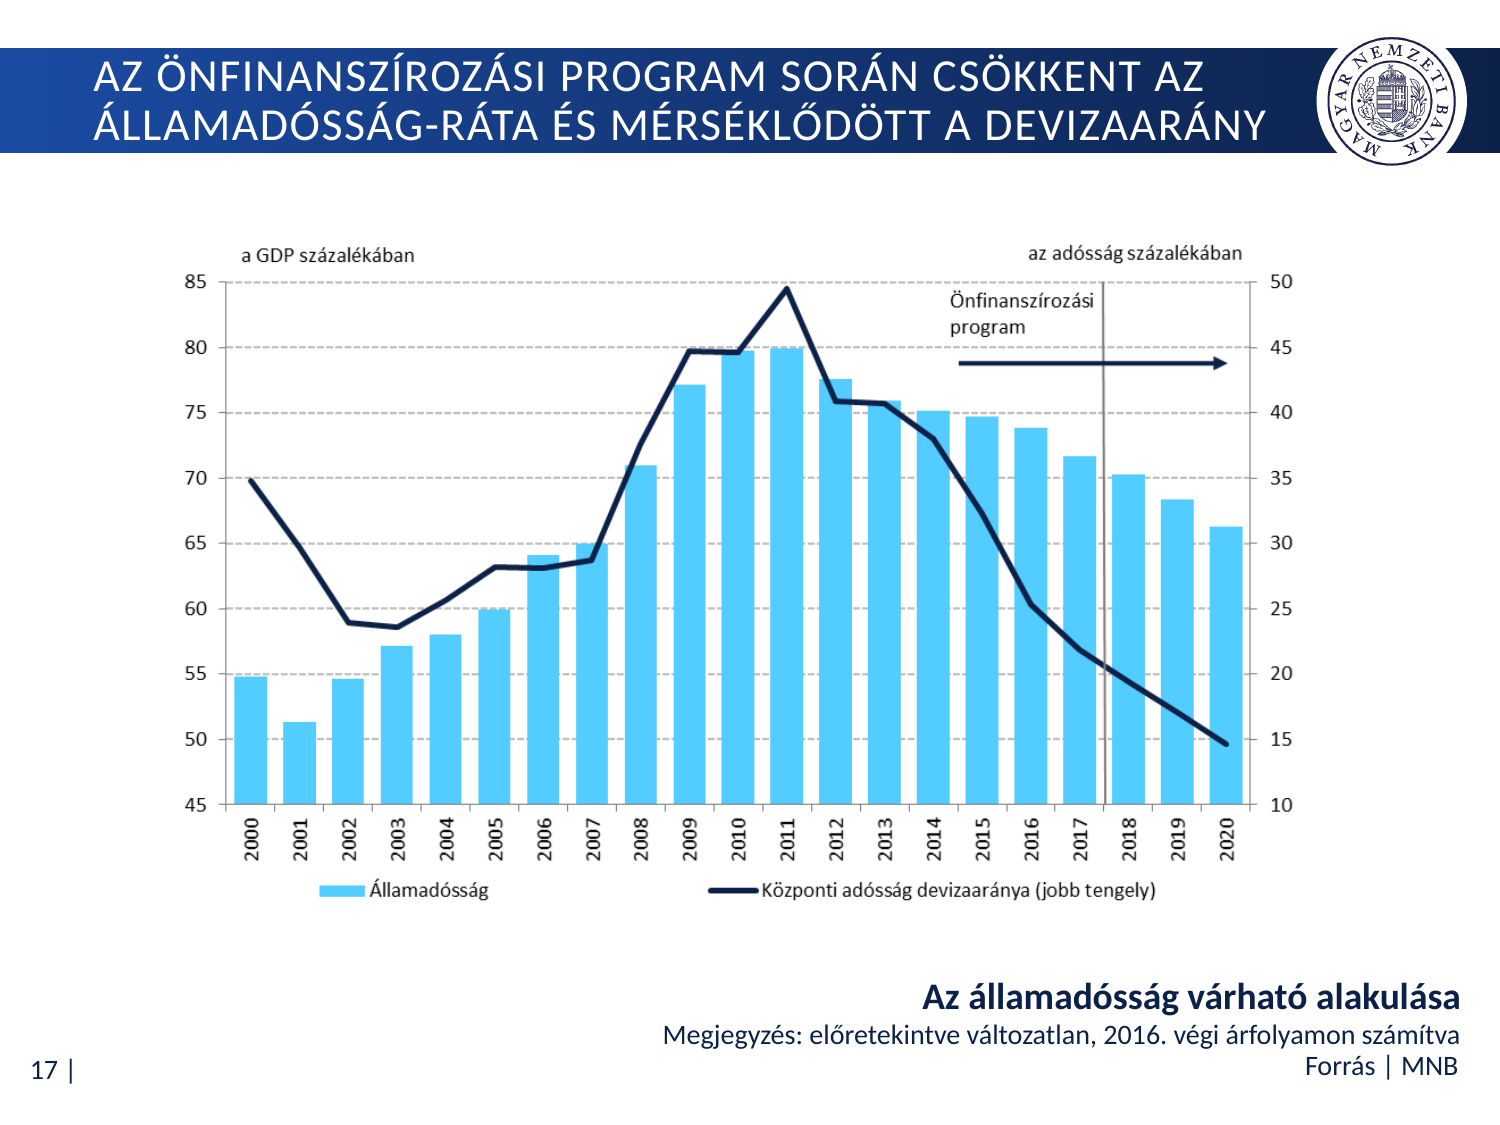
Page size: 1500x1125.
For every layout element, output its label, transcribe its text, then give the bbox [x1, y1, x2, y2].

picture [97, 211, 1371, 948]
picture [1327, 36, 1457, 166]
list Forrás | MNB [882, 1066, 1474, 1097]
title Az Önfinanszírozási program során csökkent az államadósság-ráta és mérséklődött a devizaarány [78, 50, 1327, 152]
text_box Megjegyzés: előretekintve változatlan, 2016. végi árfolyamon számítva [566, 1005, 1477, 1066]
text_box Az államadósság várható alakulása [318, 961, 1477, 1024]
